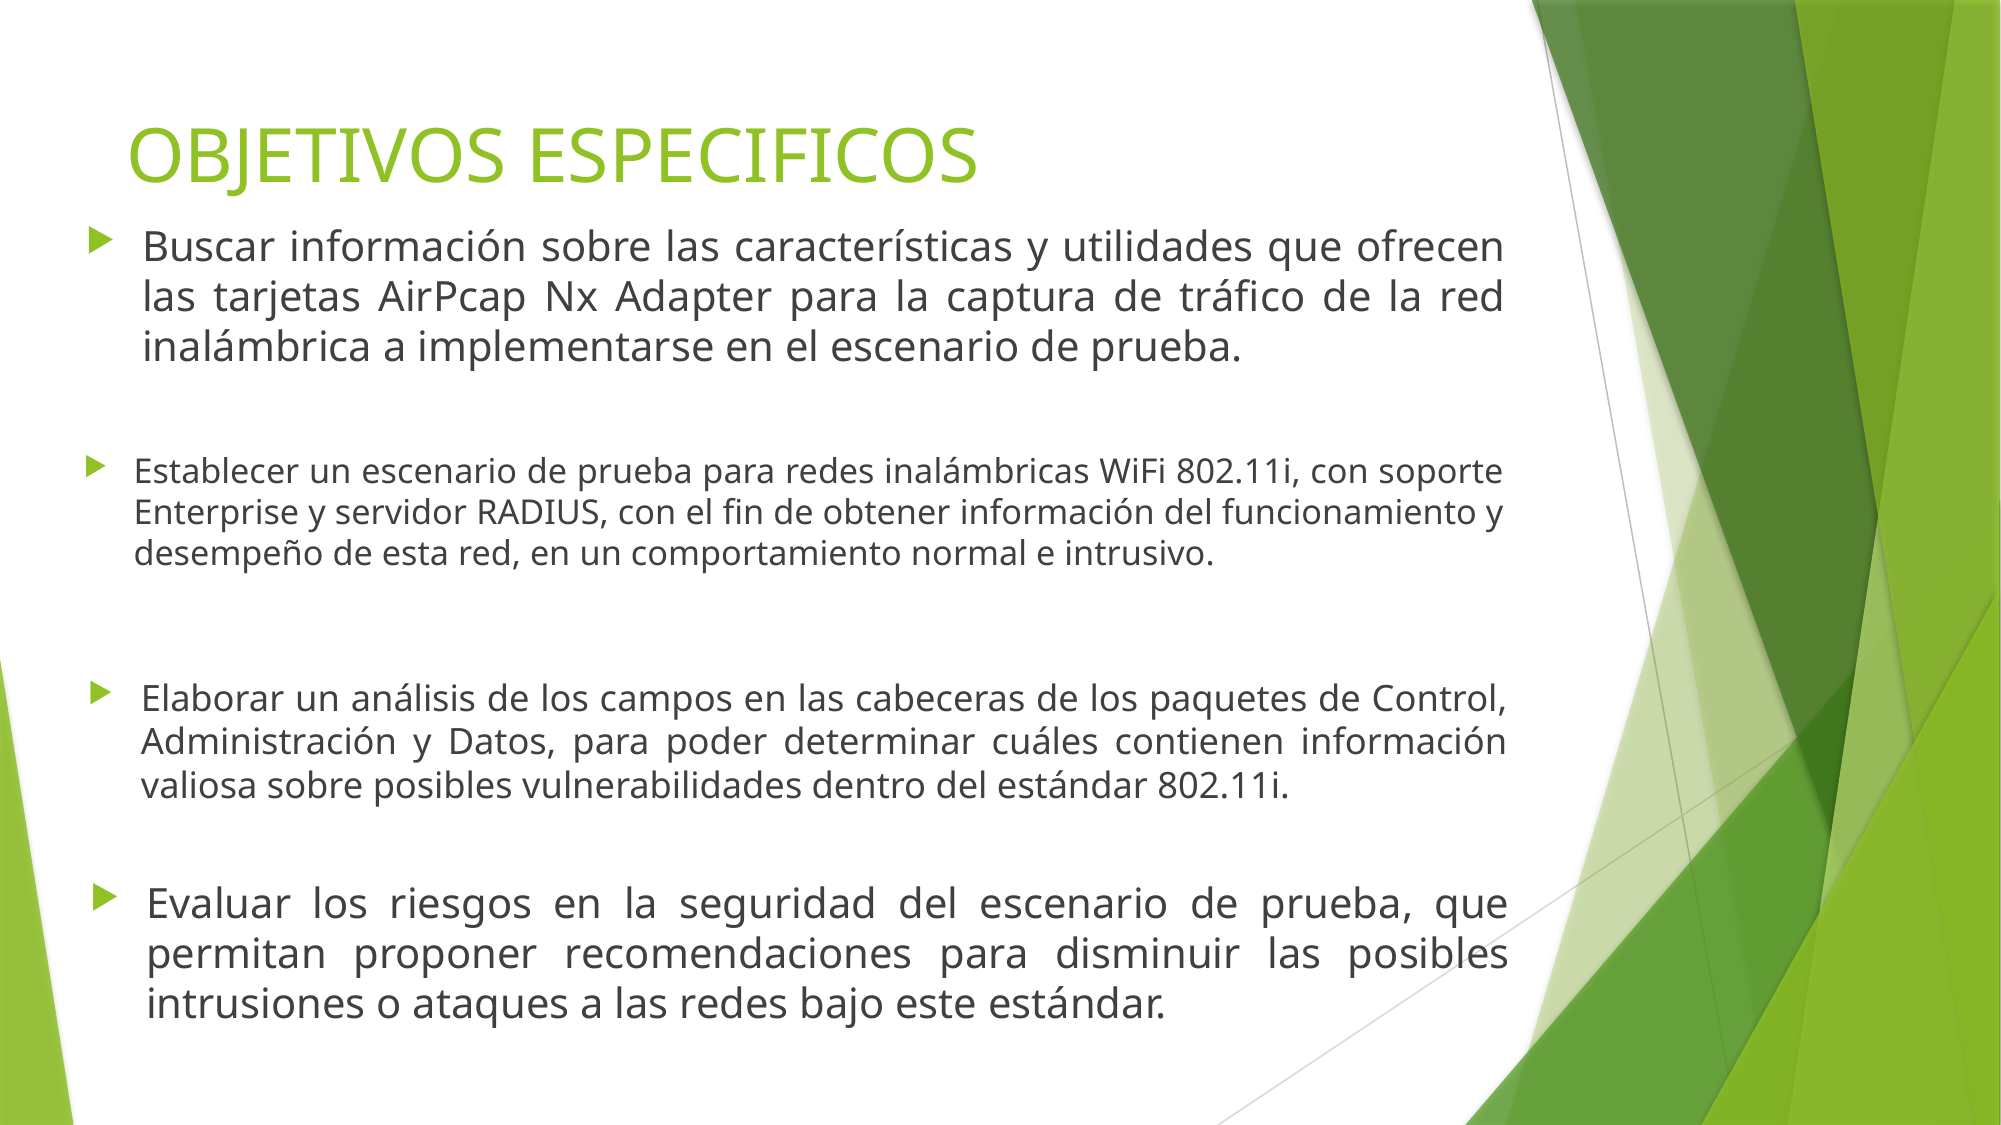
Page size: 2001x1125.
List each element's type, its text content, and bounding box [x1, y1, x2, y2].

list Buscar información sobre las características y utilidades que ofrecen las tarjetas AirPcap Nx Adapter para la captura de tráfico de la red inalámbrica a implementarse en el escenario de prueba. [70, 212, 1522, 394]
title OBJETIVOS ESPECIFICOS [111, 99, 1522, 212]
text_box Elaborar un análisis de los campos en las cabeceras de los paquetes de Control, Administración y Datos, para poder determinar cuáles contienen información valiosa sobre posibles vulnerabilidades dentro del estándar 802.11i. [72, 667, 1524, 844]
text_box Establecer un escenario de prueba para redes inalámbricas WiFi 802.11i, con soporte Enterprise y servidor RADIUS, con el fin de obtener información del funcionamiento y desempeño de esta red, en un comportamiento normal e intrusivo. [68, 441, 1520, 610]
text_box Evaluar los riesgos en la seguridad del escenario de prueba, que permitan proponer recomendaciones para disminuir las posibles intrusiones o ataques a las redes bajo este estándar. [75, 869, 1526, 1038]
